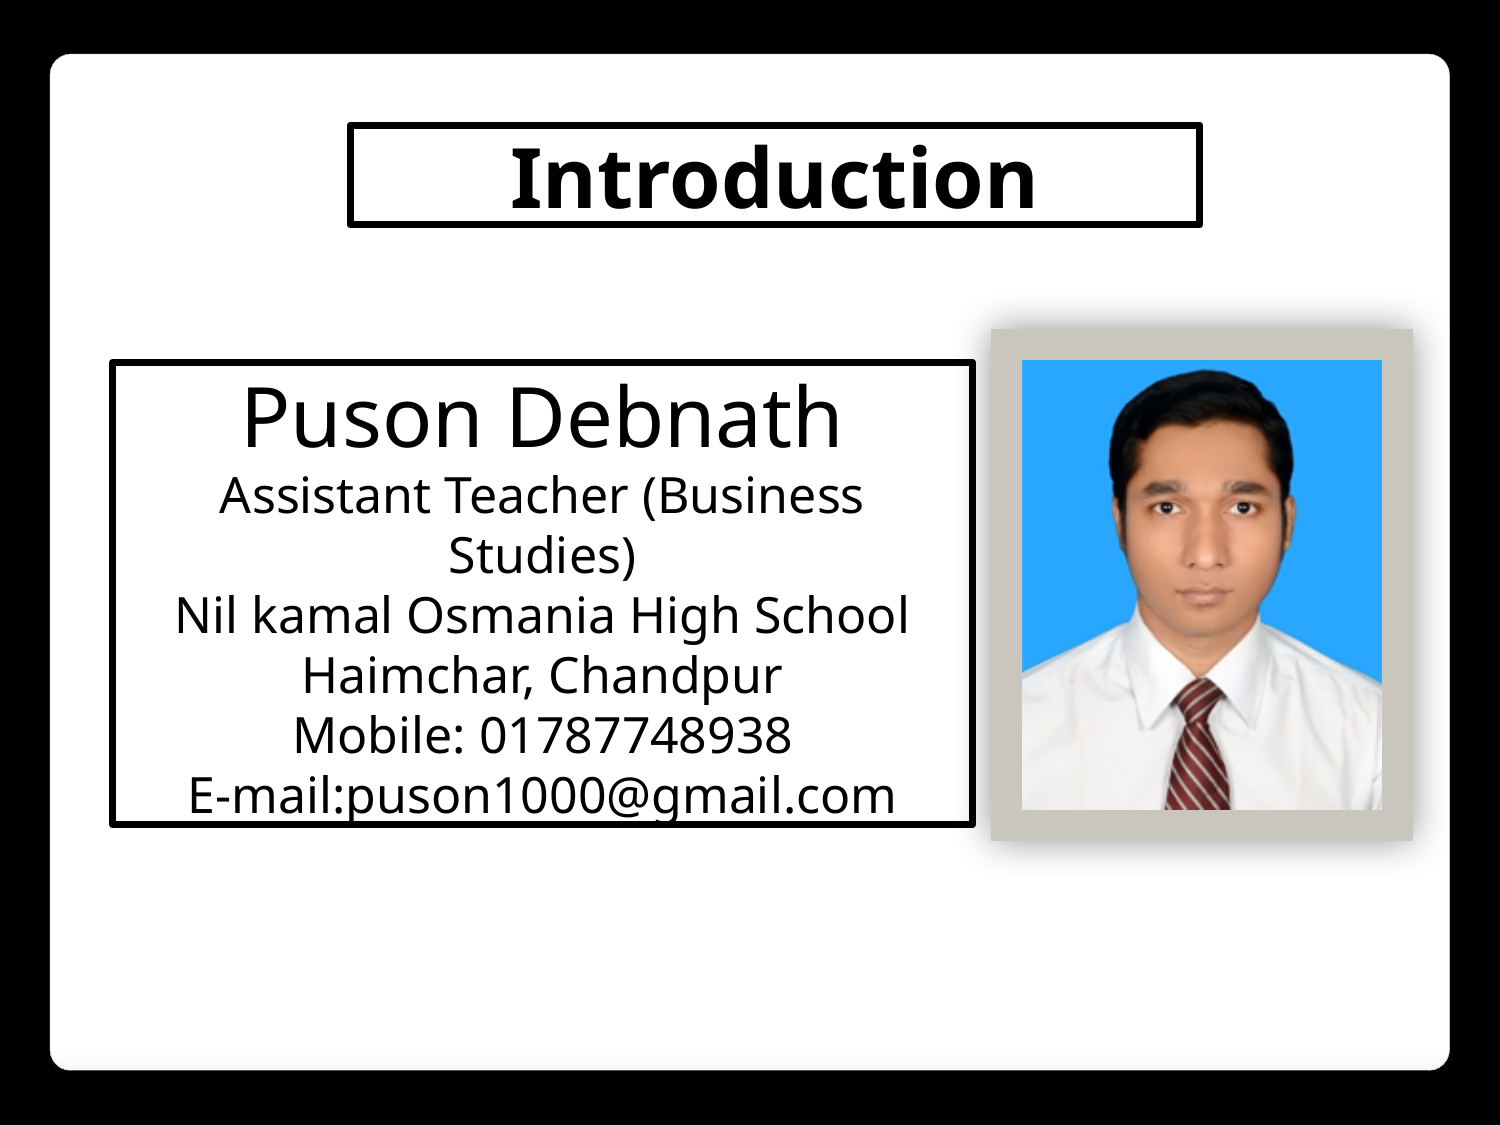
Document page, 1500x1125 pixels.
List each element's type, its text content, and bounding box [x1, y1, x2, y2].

text_box Introduction [347, 122, 1203, 228]
text_box Puson Debnath Assistant Teacher (Business Studies) Nil kamal Osmania High School Haimchar, Chandpur Mobile: 01787748938 E-mail:puson1000@gmail.com [109, 359, 966, 828]
picture [1021, 360, 1383, 811]
